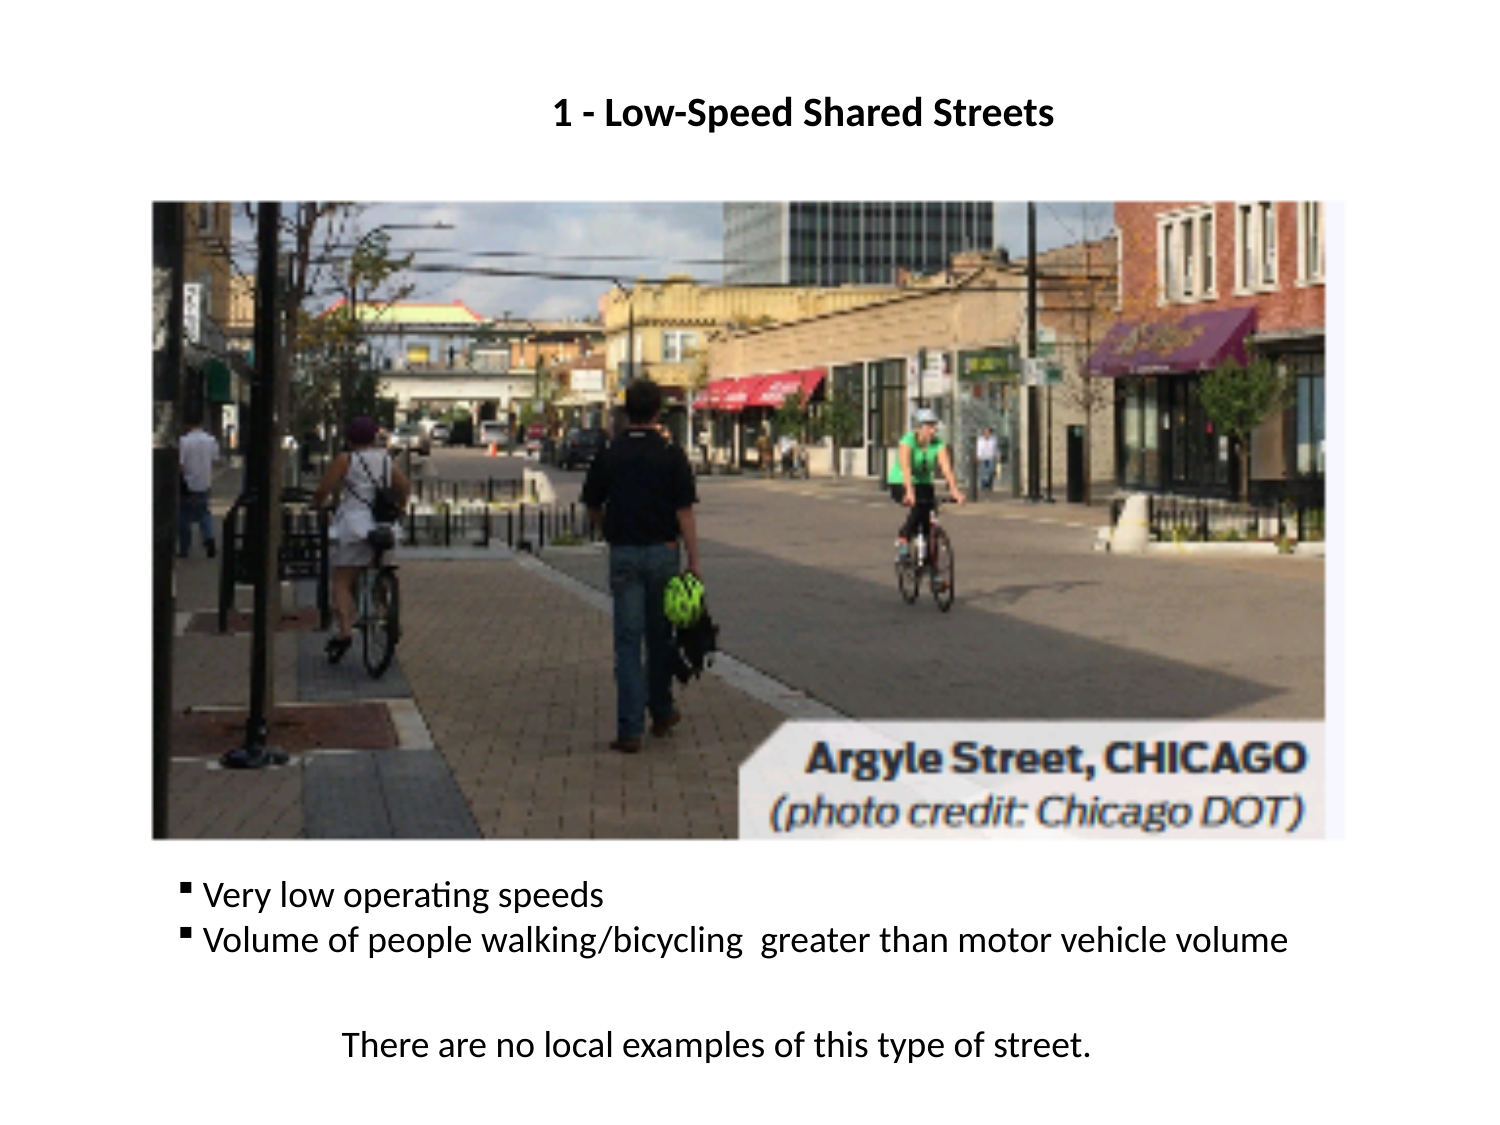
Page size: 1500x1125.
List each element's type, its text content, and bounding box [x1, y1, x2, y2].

picture [150, 199, 1350, 845]
text_box 1 - Low-Speed Shared Streets [536, 76, 1070, 142]
text_box There are no local examples of this type of street. [326, 1012, 1108, 1073]
text_box Very low operating speeds Volume of people walking/bicycling greater than motor vehicle volume [162, 862, 1375, 968]
